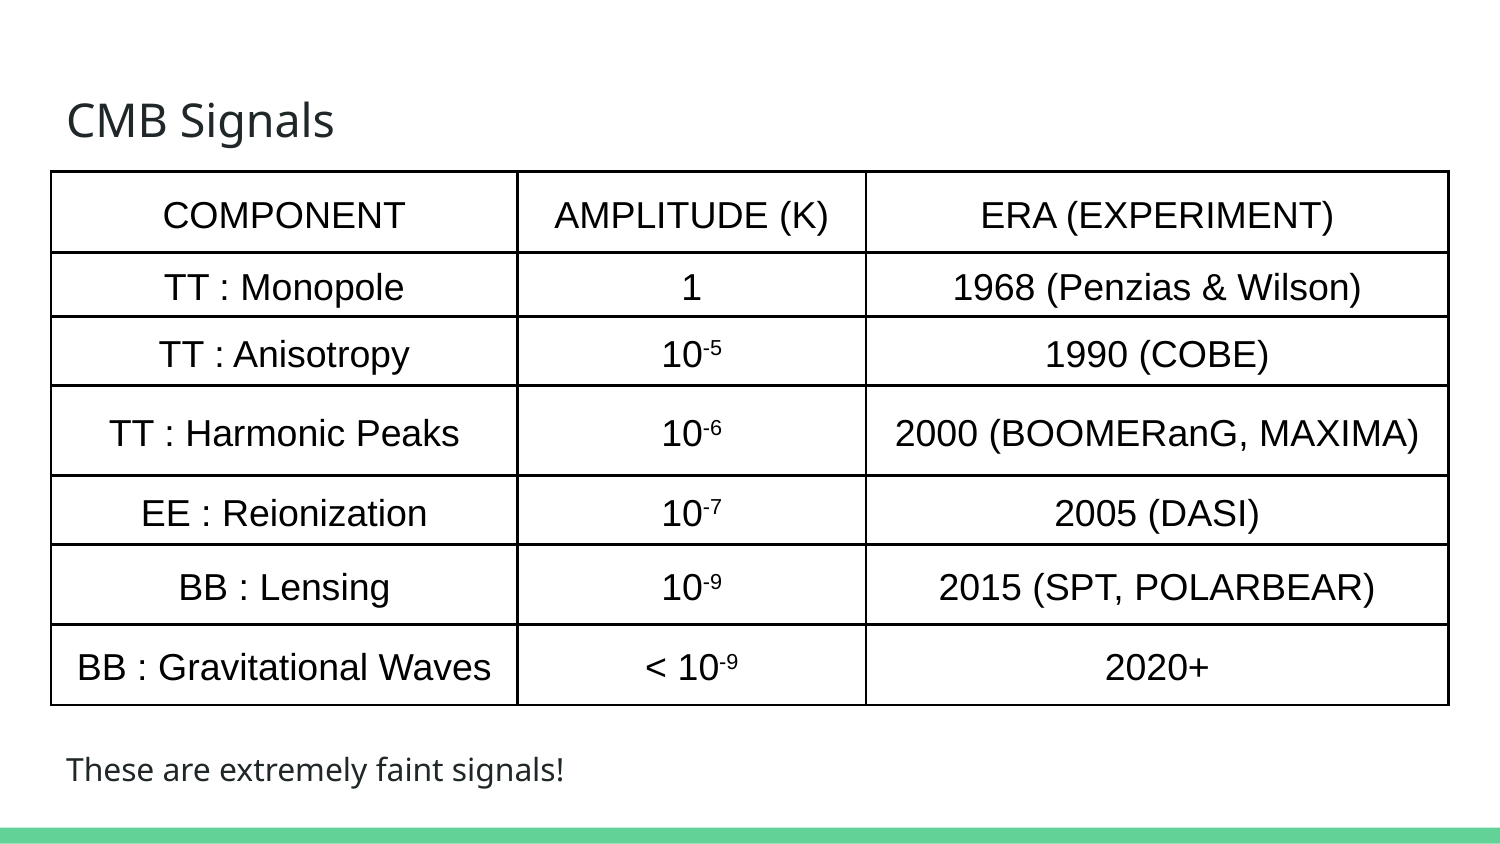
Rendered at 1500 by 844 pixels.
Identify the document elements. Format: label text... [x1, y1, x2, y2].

table_cell 1990 (COBE) [867, 318, 1447, 384]
table_cell BB : Lensing [52, 546, 516, 623]
table_cell 10-5 [519, 318, 865, 384]
table_header ERA (EXPERIMENT) [867, 173, 1447, 251]
title CMB Signals [51, 72, 1449, 167]
table_cell 2000 (BOOMERanG, MAXIMA) [867, 387, 1447, 474]
table_cell 1 [519, 254, 865, 315]
table_cell 2015 (SPT, POLARBEAR) [867, 546, 1447, 623]
table_cell TT : Anisotropy [52, 318, 516, 384]
table_cell EE : Reionization [52, 477, 516, 543]
table_cell 2020+ [867, 626, 1447, 704]
table_cell TT : Monopole [52, 254, 516, 315]
table_header AMPLITUDE (K) [519, 173, 865, 251]
table_cell BB : Gravitational Waves [52, 626, 516, 704]
table_cell TT : Harmonic Peaks [52, 387, 516, 474]
table_cell 10-7 [519, 477, 865, 543]
table_cell 10-6 [519, 387, 865, 474]
table_cell 1968 (Penzias & Wilson) [867, 254, 1447, 315]
table_cell < 10-9 [519, 626, 865, 704]
list These are extremely faint signals! [51, 726, 1449, 807]
table_header COMPONENT [52, 173, 516, 251]
table_cell 2005 (DASI) [867, 477, 1447, 543]
table_cell 10-9 [519, 546, 865, 623]
